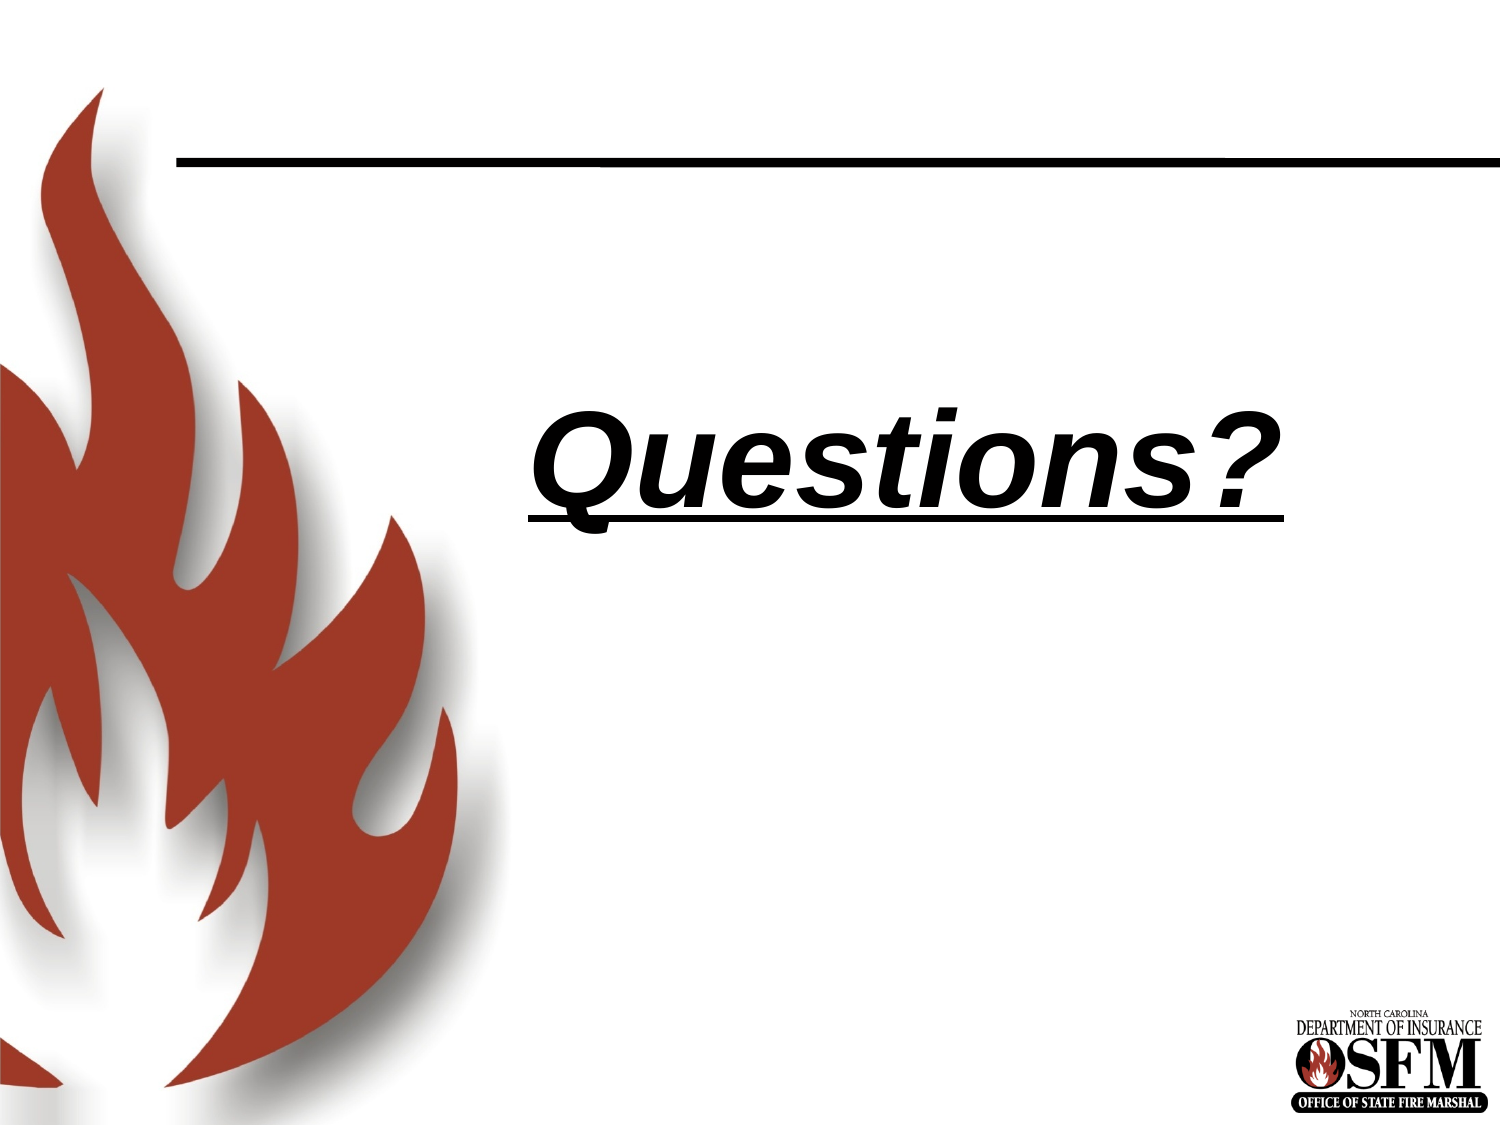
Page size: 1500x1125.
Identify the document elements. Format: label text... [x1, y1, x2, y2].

text_box Questions? [412, 362, 1400, 543]
picture [1291, 1010, 1488, 1113]
picture [0, 87, 513, 1125]
